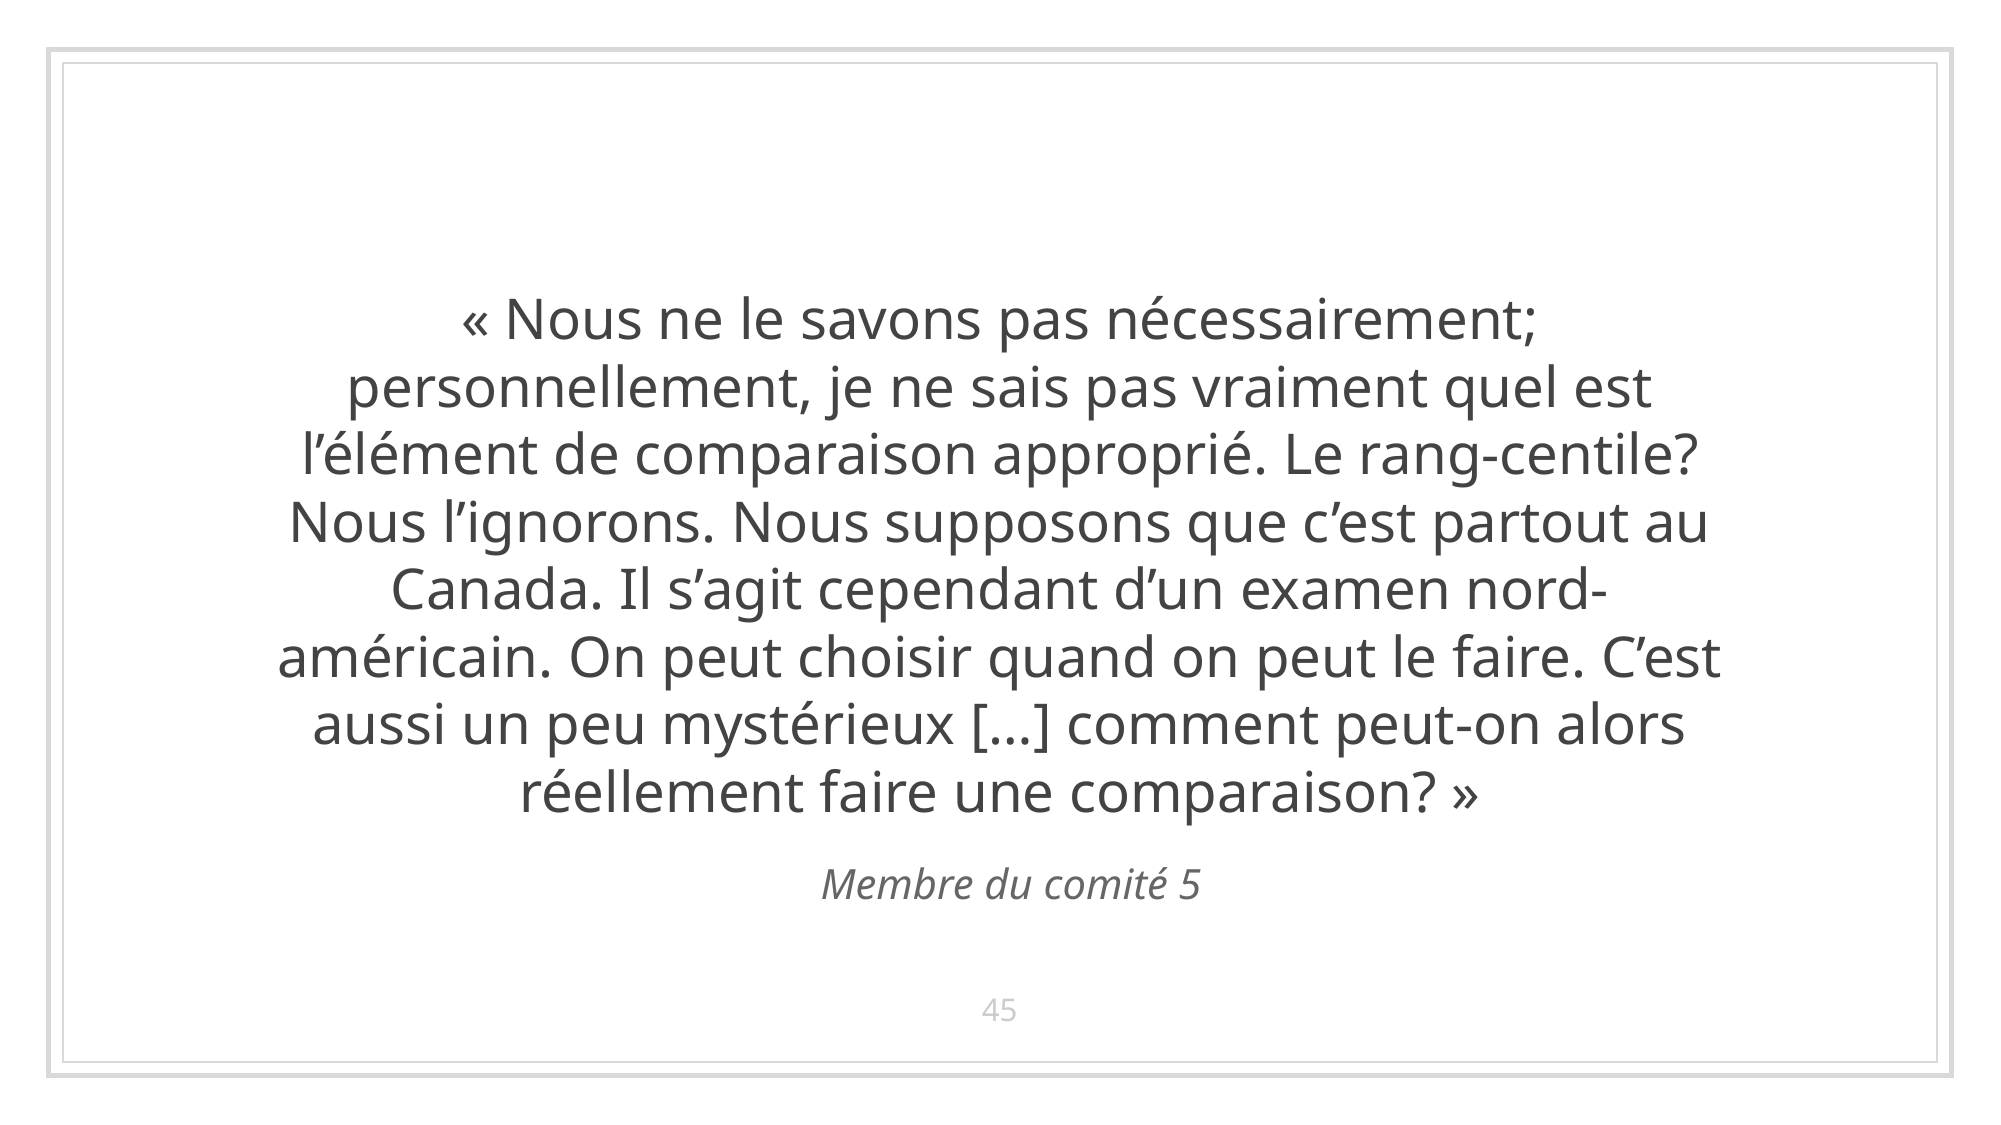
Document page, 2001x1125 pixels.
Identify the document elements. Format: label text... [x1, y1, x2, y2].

slide_number 45 [939, 966, 1060, 1053]
title « Nous ne le savons pas nécessairement; personnellement, je ne sais pas vraiment quel est l’élément de comparaison approprié. Le rang-centile? Nous l’ignorons. Nous supposons que c’est partout au Canada. Il s’agit cependant d’un examen nord-américain. On peut choisir quand on peut le faire. C’est aussi un peu mystérieux […] comment peut-on alors réellement faire une comparaison? » [246, 267, 1753, 924]
subtitle Membre du comité 5 [354, 838, 1646, 1010]
